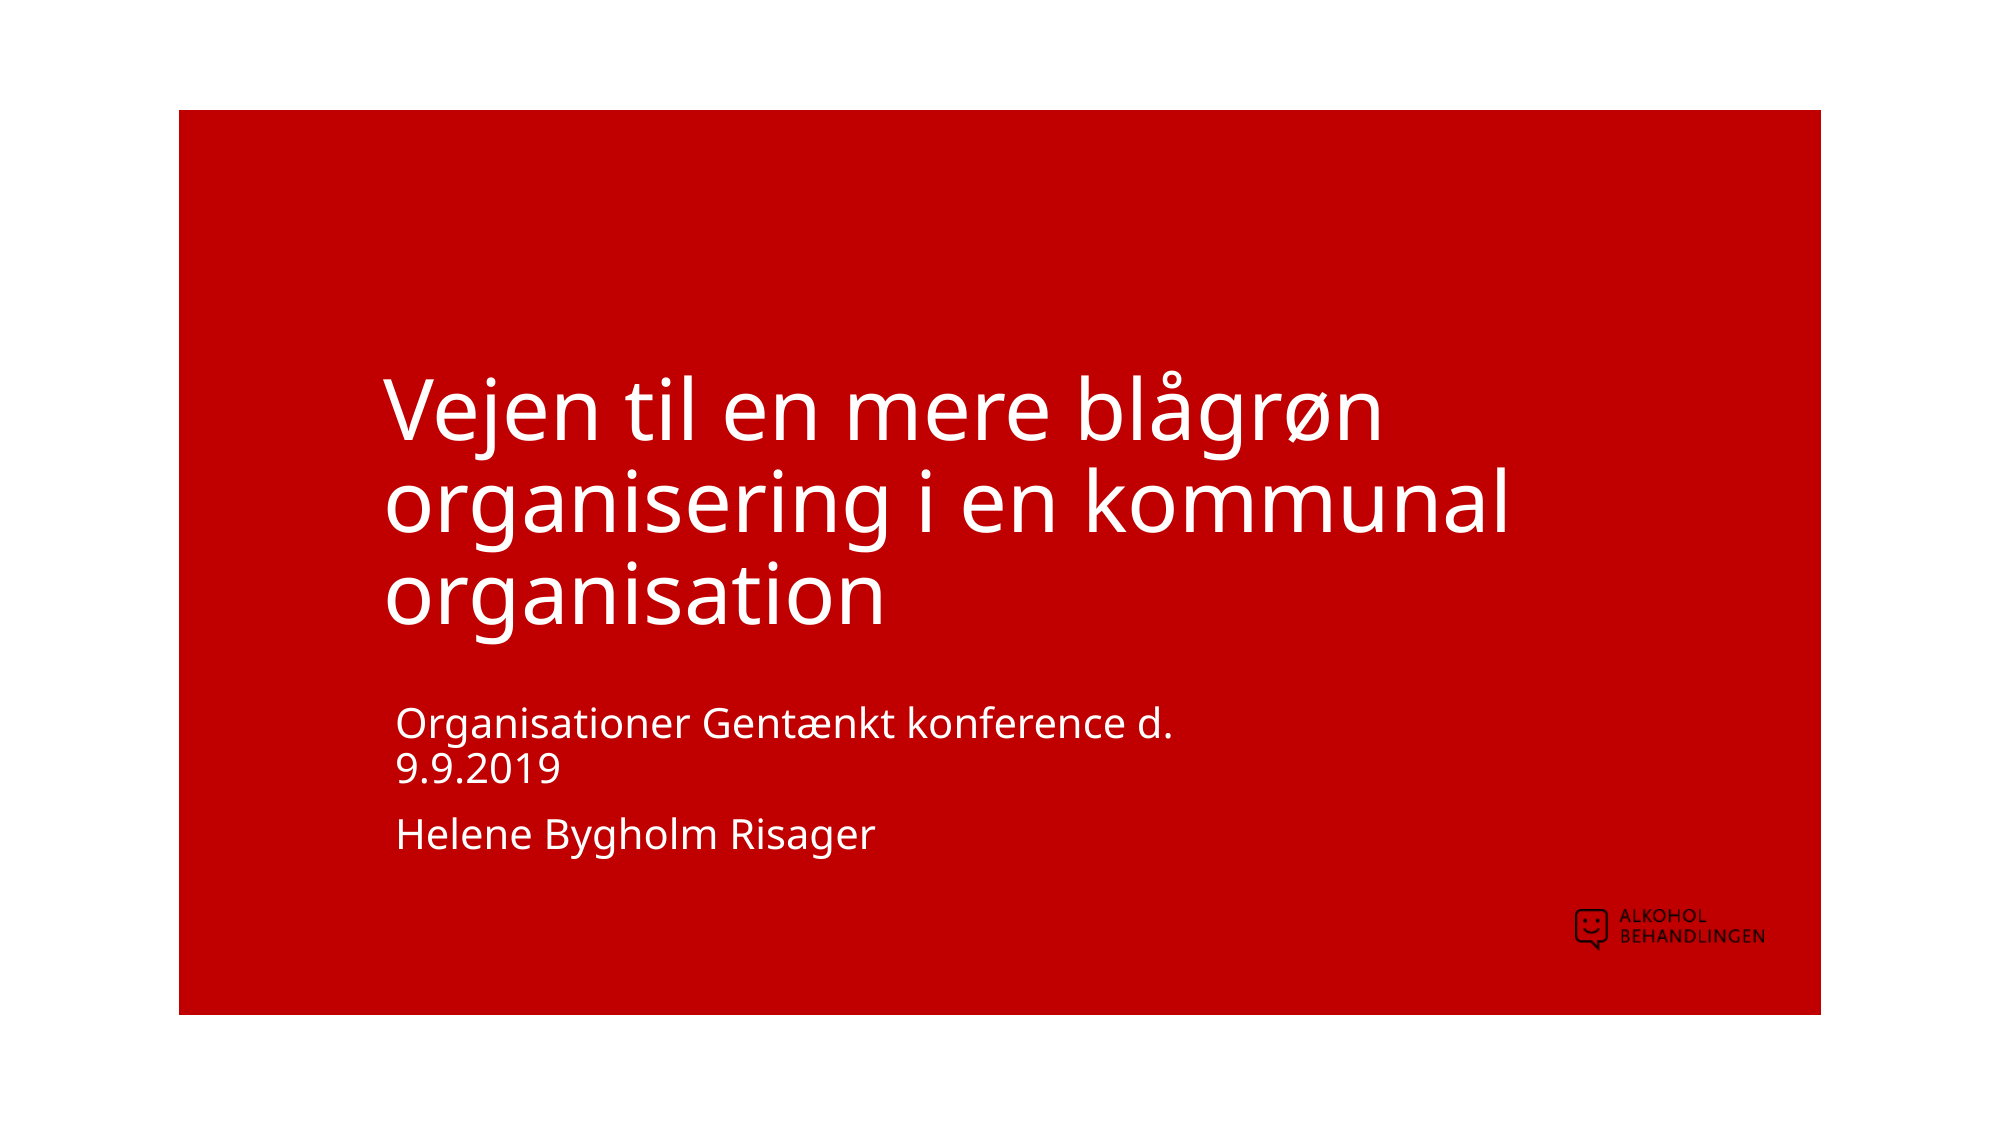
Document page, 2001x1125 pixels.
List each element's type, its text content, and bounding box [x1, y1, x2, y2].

title Vejen til en mere blågrøn organisering i en kommunal organisation [368, 356, 1661, 651]
text_box Organisationer Gentænkt konference d. 9.9.2019 Helene Bygholm Risager [383, 696, 1235, 780]
picture [1575, 909, 1764, 951]
text_box [179, 110, 1821, 1015]
